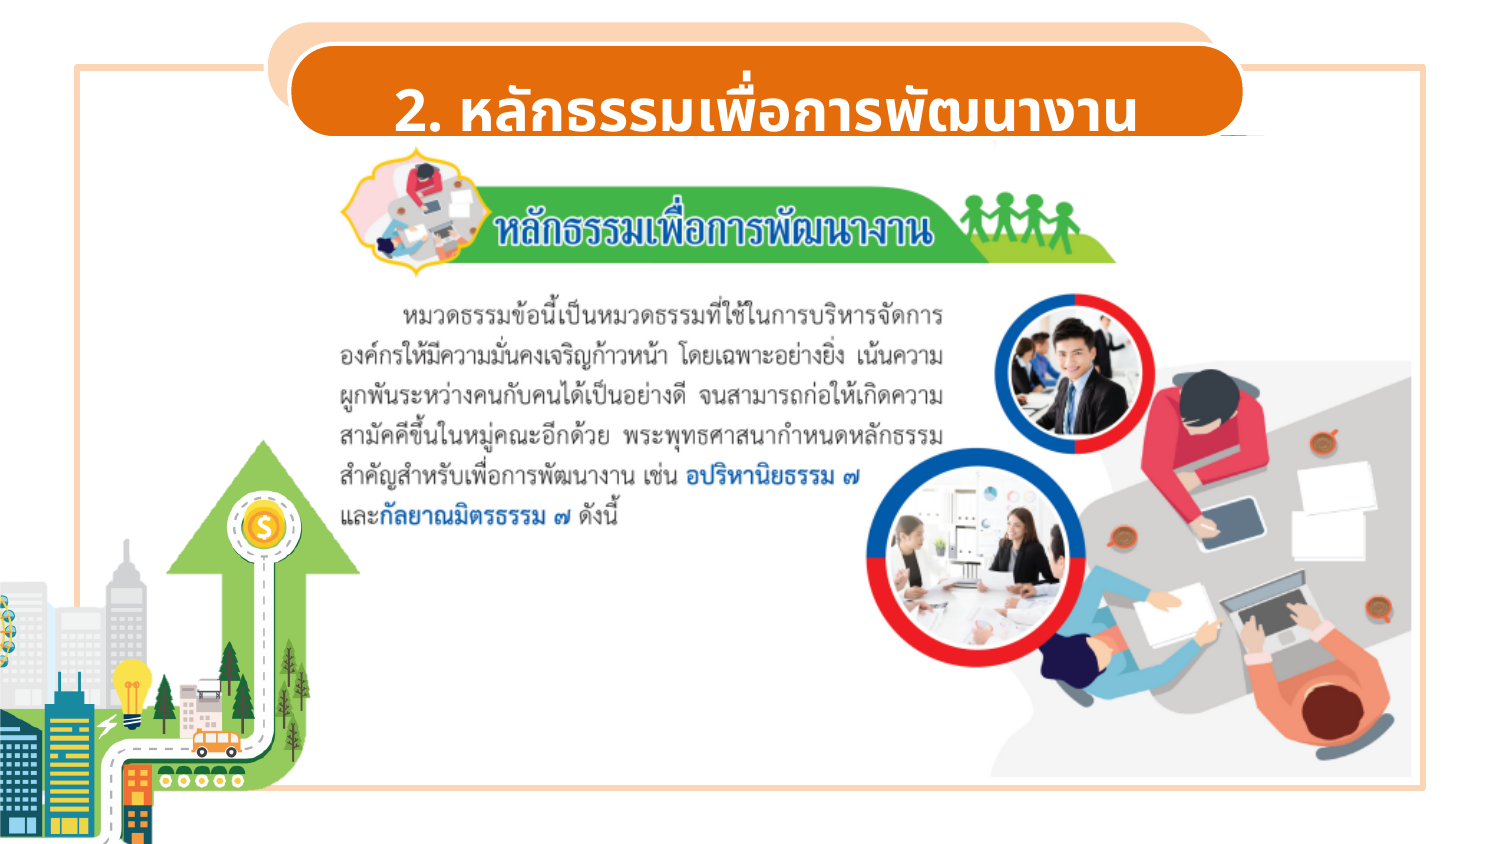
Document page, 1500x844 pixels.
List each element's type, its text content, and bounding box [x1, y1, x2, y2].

text_box [75, 65, 331, 419]
picture [0, 135, 1412, 844]
text_box 2. หลักธรรมเพื่อการพัฒนางาน [287, 41, 1247, 141]
text_box [365, 65, 1425, 790]
text_box [263, 18, 1219, 113]
